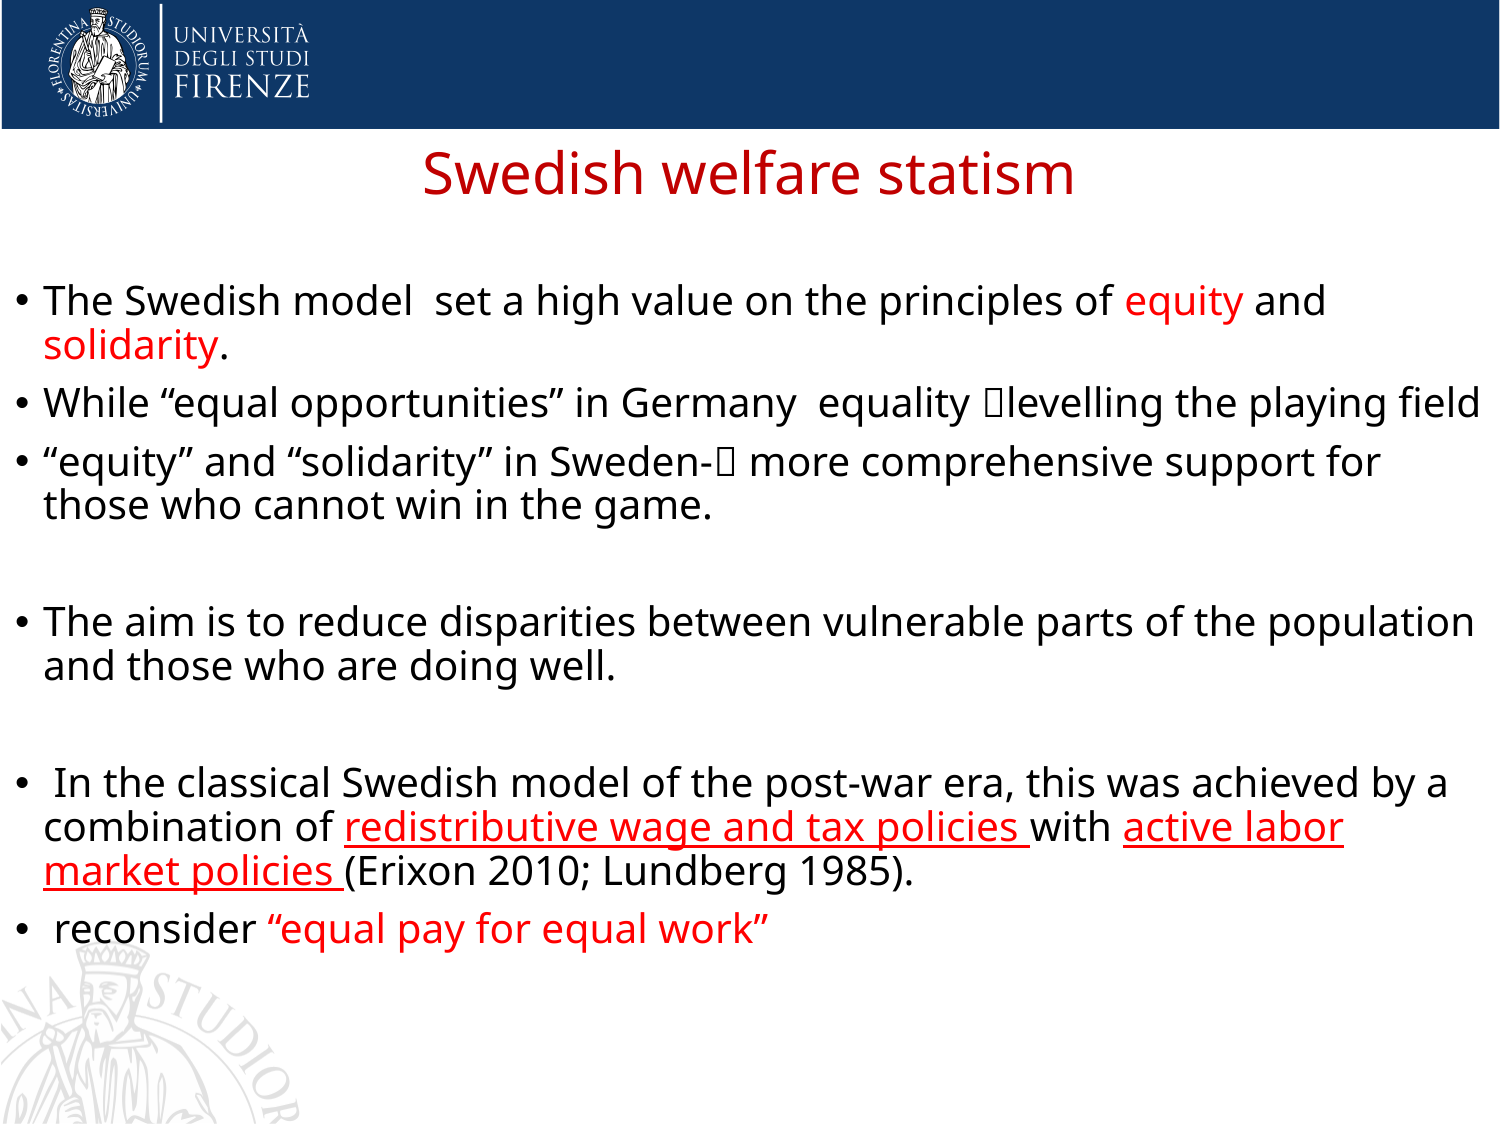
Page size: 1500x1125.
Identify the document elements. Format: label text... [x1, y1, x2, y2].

list Swedish welfare statism The Swedish model set a high value on the principles of equity and solidarity. While “equal opportunities” in Germany equality levelling the playing field “equity” and “solidarity” in Sweden- more comprehensive support for those who cannot win in the game. The aim is to reduce disparities between vulnerable parts of the population and those who are doing well. In the classical Swedish model of the post-war era, this was achieved by a combination of redistributive wage and tax policies with active labor market policies (Erixon 2010; Lundberg 1985). reconsider “equal pay for equal work” [0, 137, 1500, 972]
picture [0, 0, 1500, 131]
picture [0, 972, 355, 1125]
